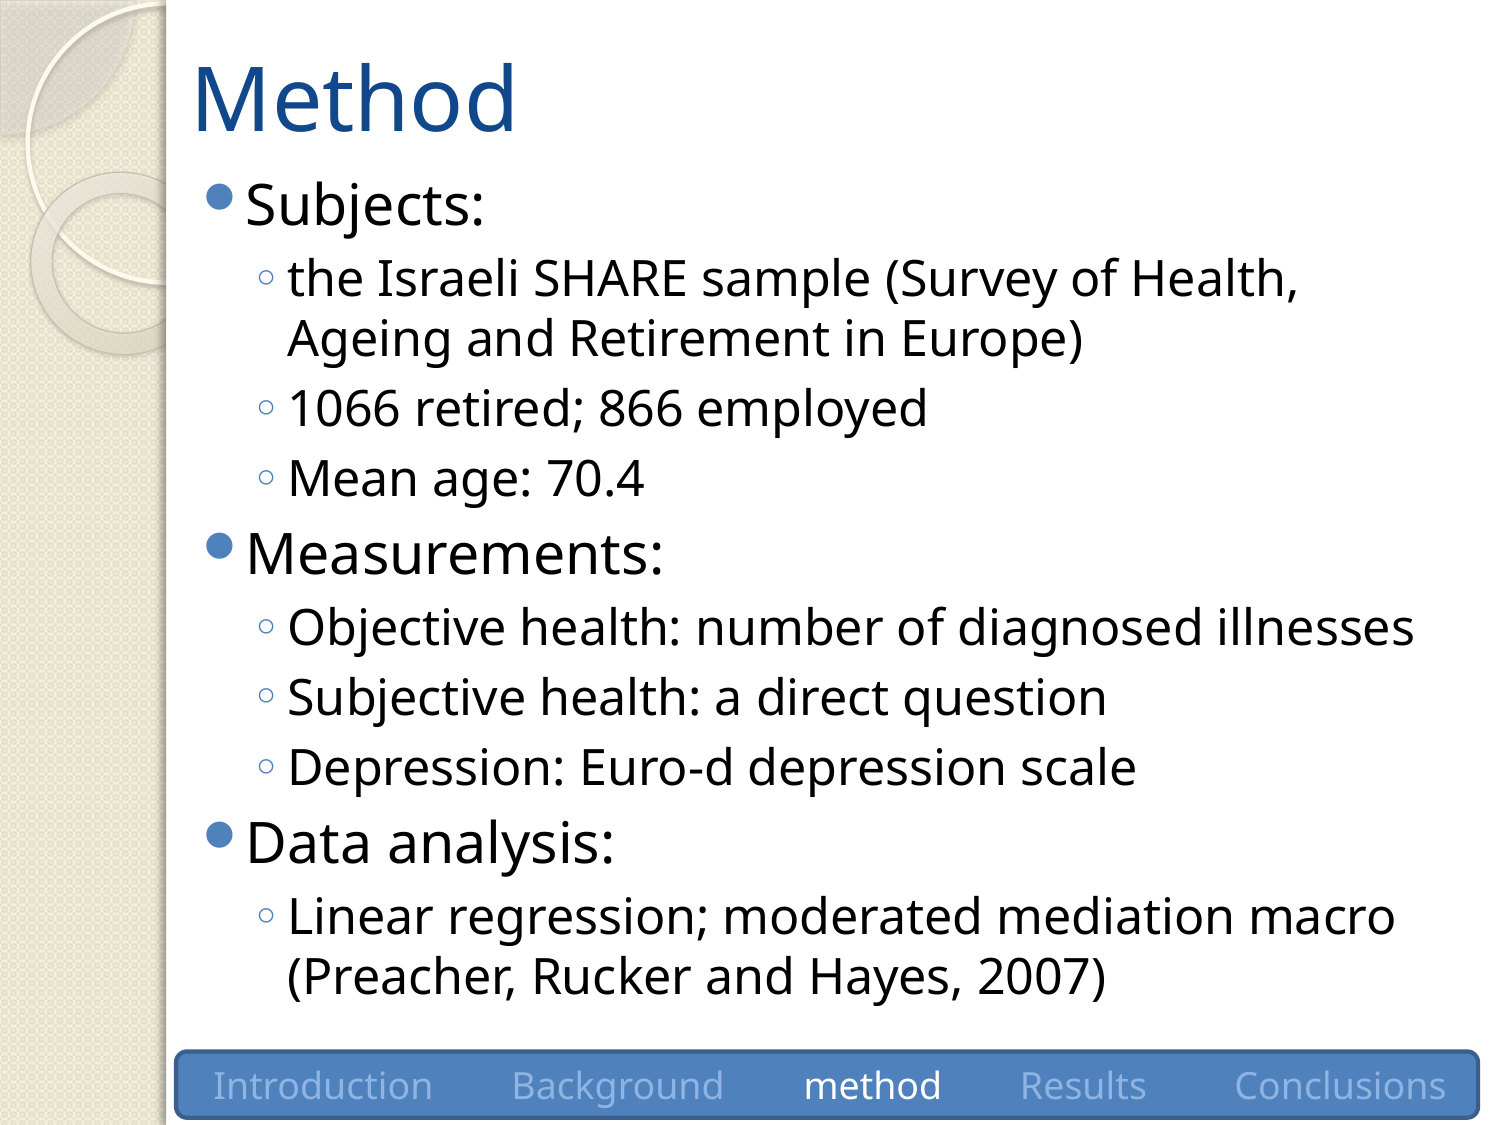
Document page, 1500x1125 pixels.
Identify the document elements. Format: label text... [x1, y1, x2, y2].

list Subjects: the Israeli SHARE sample (Survey of Health, Ageing and Retirement in Europe) 1066 retired; 866 employed Mean age: 70.4 Measurements: Objective health: number of diagnosed illnesses Subjective health: a direct question Depression: Euro-d depression scale Data analysis: Linear regression; moderated mediation macro (Preacher, Rucker and Hayes, 2007) [175, 160, 1463, 1024]
title Method [176, 19, 1406, 160]
text_box Introduction Background method Results Conclusions [173, 1049, 1481, 1120]
